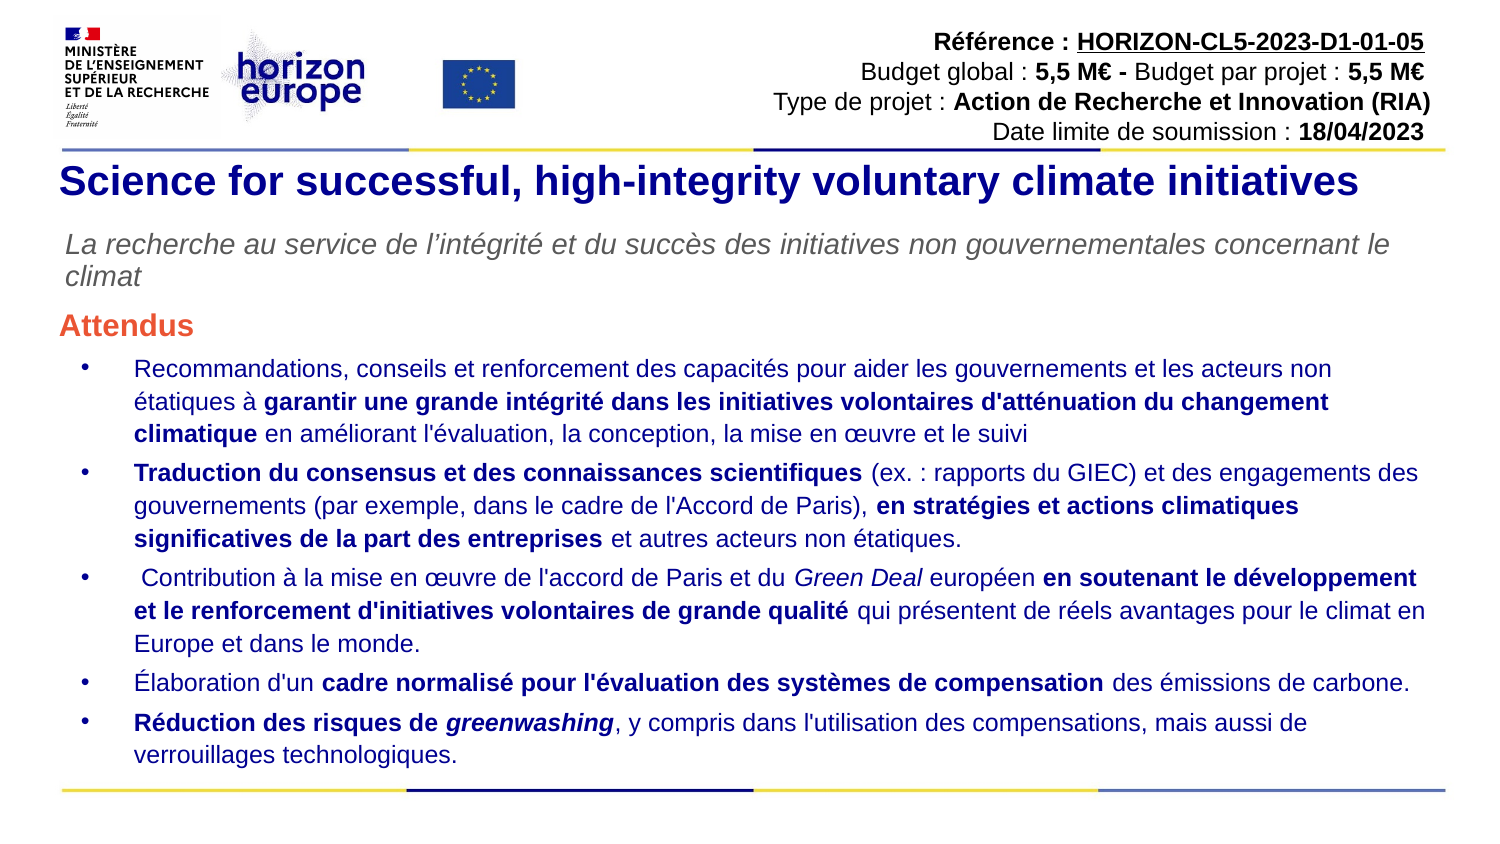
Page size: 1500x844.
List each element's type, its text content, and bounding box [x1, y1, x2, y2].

text_box La recherche au service de l’intégrité et du succès des initiatives non gouvernementales concernant le climat [64, 229, 1447, 278]
title Science for successful, high-integrity voluntary climate initiatives [59, 159, 1441, 217]
picture [2, 1, 1500, 844]
list Attendus Recommandations, conseils et renforcement des capacités pour aider les gouvernements et les acteurs non étatiques à garantir une grande intégrité dans les initiatives volontaires d'atténuation du changement climatique en améliorant l'évaluation, la conception, la mise en œuvre et le suivi Traduction du consensus et des connaissances scientifiques (ex. : rapports du GIEC) et des engagements des gouvernements (par exemple, dans le cadre de l'Accord de Paris), en stratégies et actions climatiques significatives de la part des entreprises et autres acteurs non étatiques. Contribution à la mise en œuvre de l'accord de Paris et du Green Deal européen en soutenant le développement et le renforcement d'initiatives volontaires de grande qualité qui présentent de réels avantages pour le climat en Europe et dans le monde. Élaboration d'un cadre normalisé pour l'évaluation des systèmes de compensation des émissions de carbone. Réduction des risques de greenwashing, y compris dans l'utilisation des compensations, mais aussi de verrouillages technologiques. [59, 305, 1441, 778]
text_box Référence : HORIZON-CL5-2023-D1-01-05 Budget global : 5,5 M€ - Budget par projet : 5,5 M€ Type de projet : Action de Recherche et Innovation (RIA) Date limite de soumission : 18/04/2023 [643, 17, 1447, 153]
